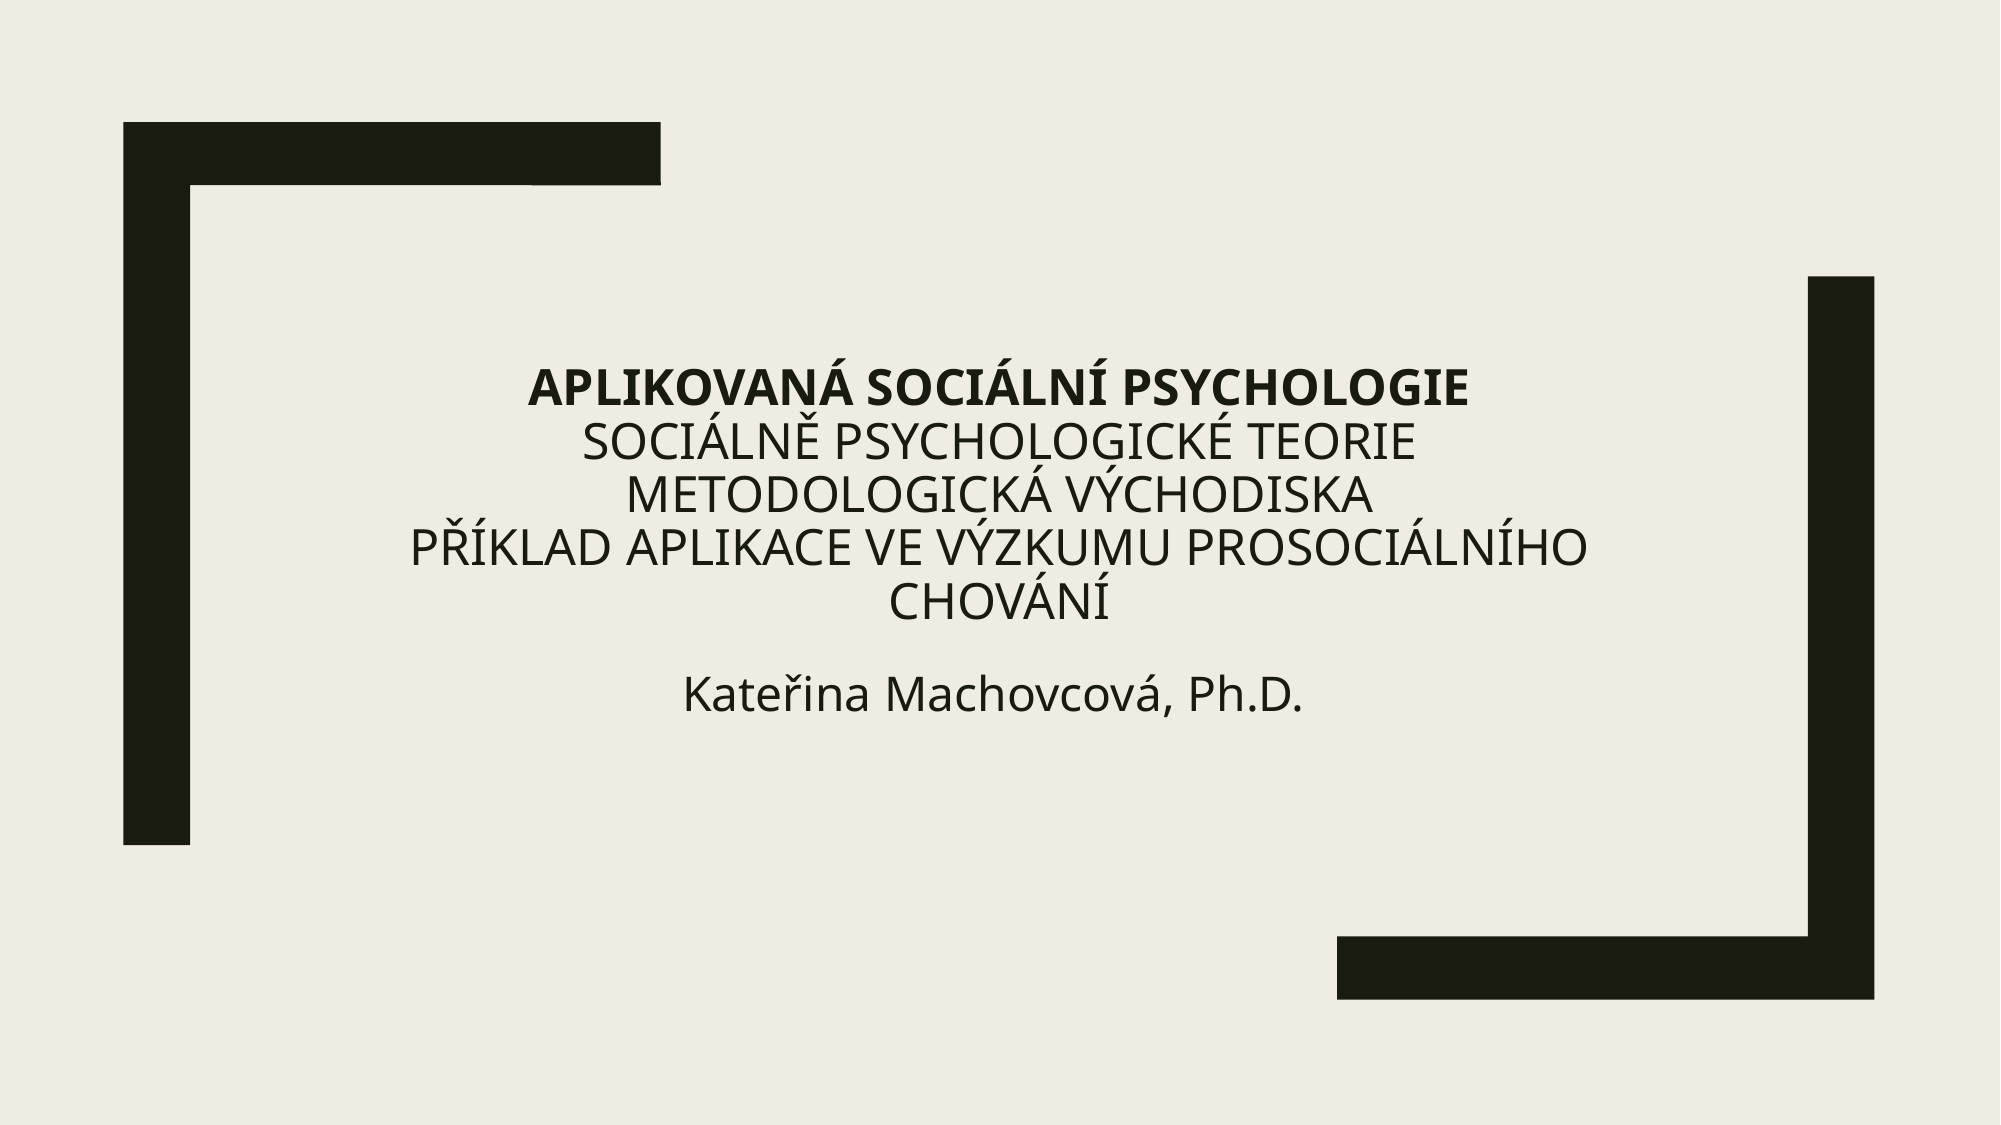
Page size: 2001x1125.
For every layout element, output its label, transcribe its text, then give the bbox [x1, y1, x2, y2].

title APLIKOVANÁ SOCIÁLNÍ PSYCHOLOGIE sociálně psychologické teorie metodologická východiska Příklad aplikace ve výzkumu prosociálního chování [314, 293, 1686, 638]
subtitle Kateřina Machovcová, Ph.D. [439, 649, 1561, 828]
